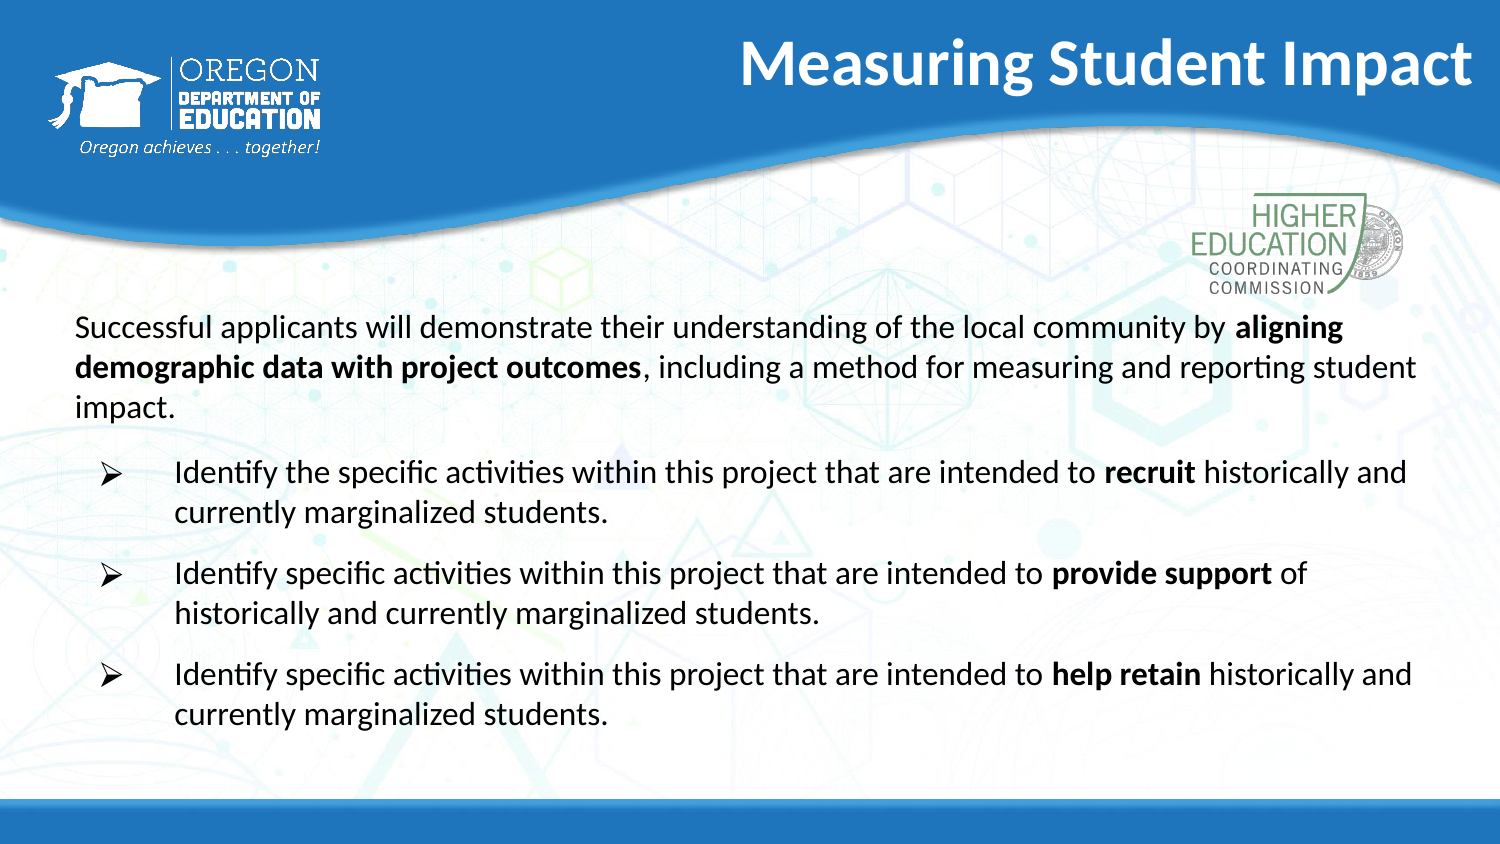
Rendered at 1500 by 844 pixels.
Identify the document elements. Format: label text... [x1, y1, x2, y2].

title Measuring Student Impact [439, 11, 1490, 117]
picture [0, 0, 1500, 844]
list Successful applicants will demonstrate their understanding of the local community by aligning demographic data with project outcomes, including a method for measuring and reporting student impact. Identify the specific activities within this project that are intended to recruit historically and currently marginalized students. Identify specific activities within this project that are intended to provide support of historically and currently marginalized students. Identify specific activities within this project that are intended to help retain historically and currently marginalized students. [59, 298, 1441, 748]
